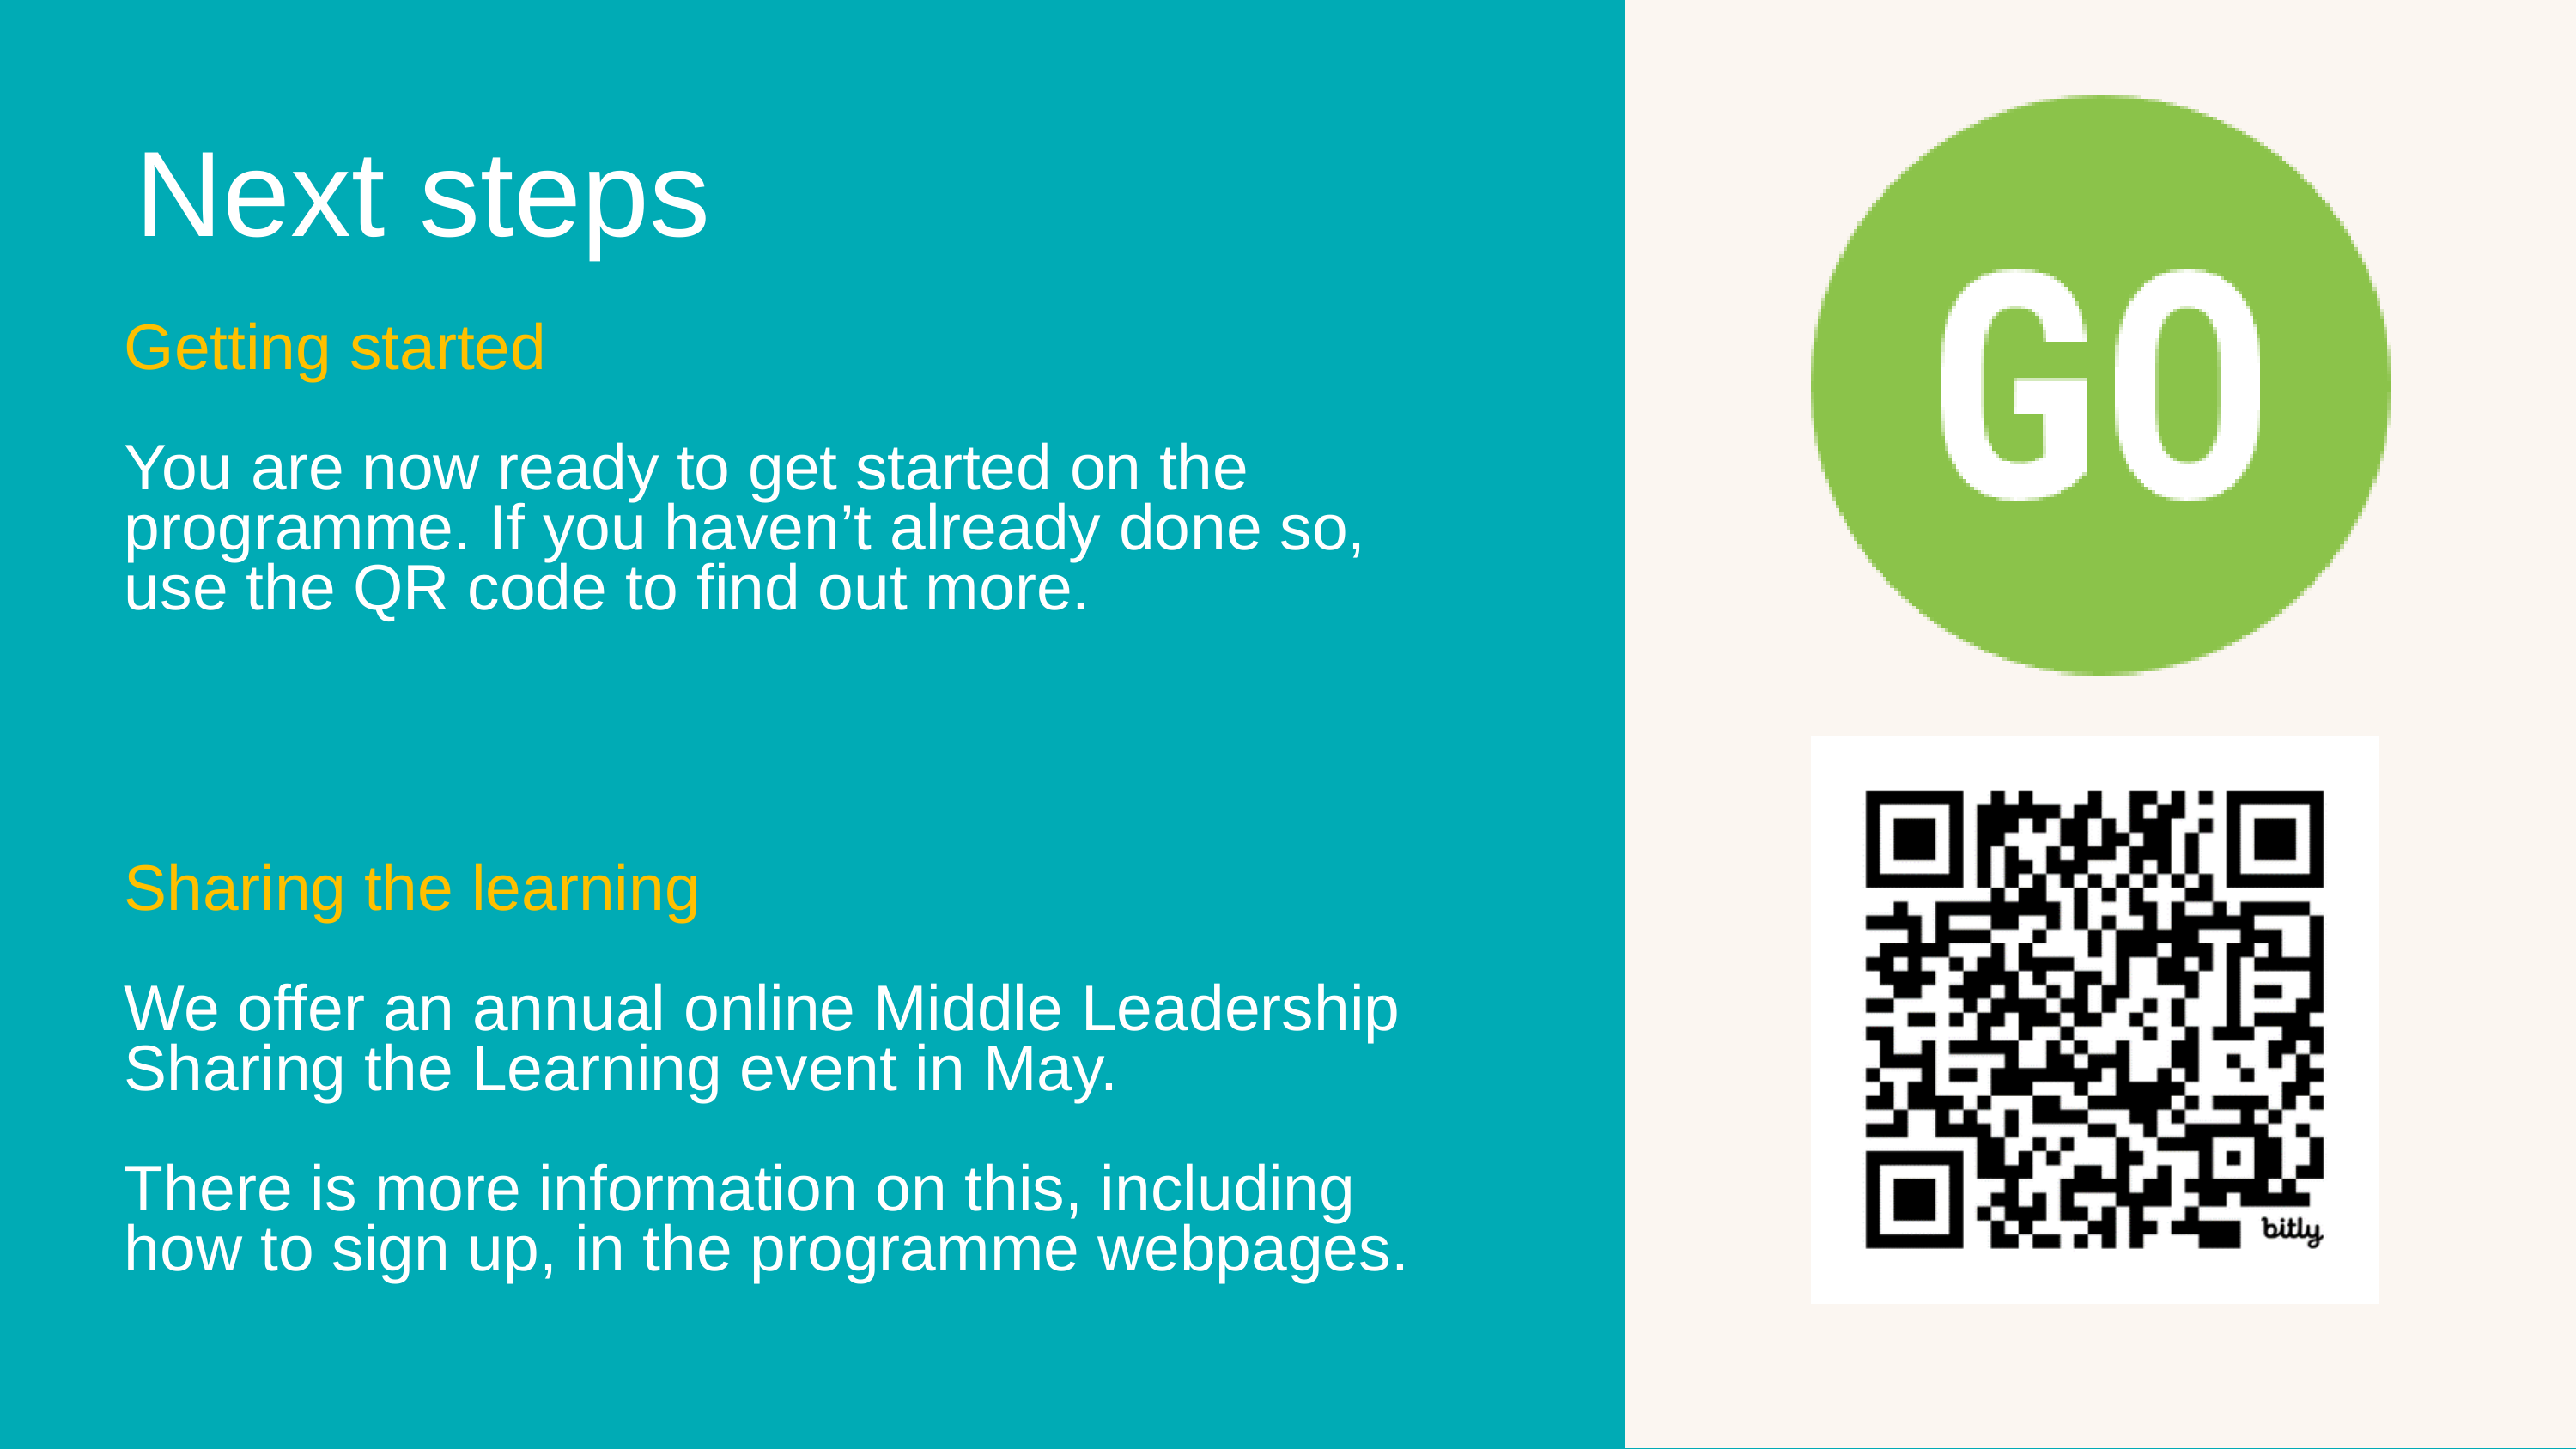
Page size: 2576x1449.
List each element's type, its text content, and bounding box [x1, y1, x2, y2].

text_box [1625, 0, 2576, 1449]
text_box Getting started You are now ready to get started on the programme. If you haven’t already done so, use the QR code to find out more. Sharing the learning We offer an annual online Middle Leadership Sharing the Learning event in May. There is more information on this, including how to sign up, in the programme webpages. [124, 48, 1474, 1449]
